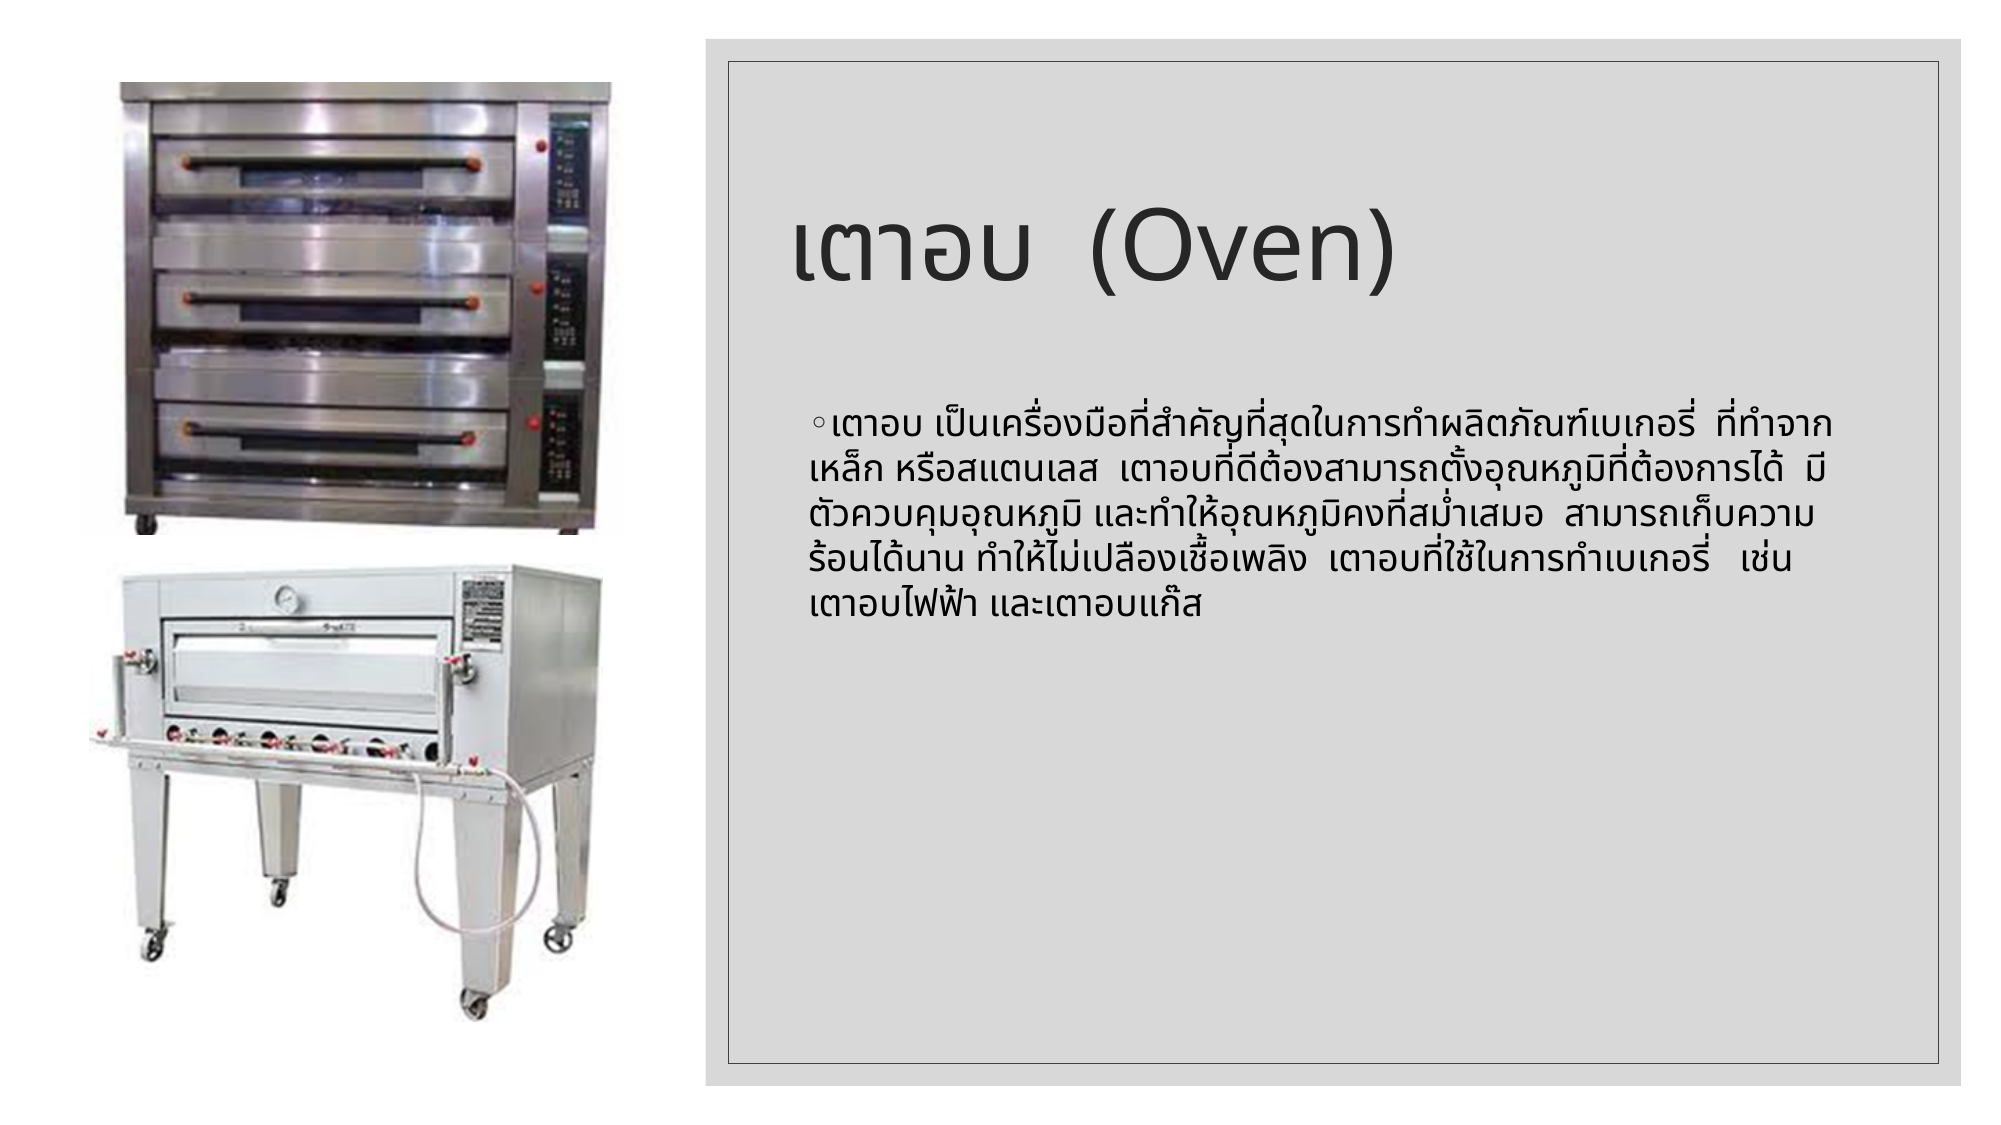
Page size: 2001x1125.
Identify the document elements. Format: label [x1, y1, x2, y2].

picture [79, 82, 625, 535]
text_box [0, 0, 2000, 1125]
picture [89, 563, 603, 1022]
text_box [728, 61, 1939, 1064]
text_box [704, 38, 1962, 1087]
